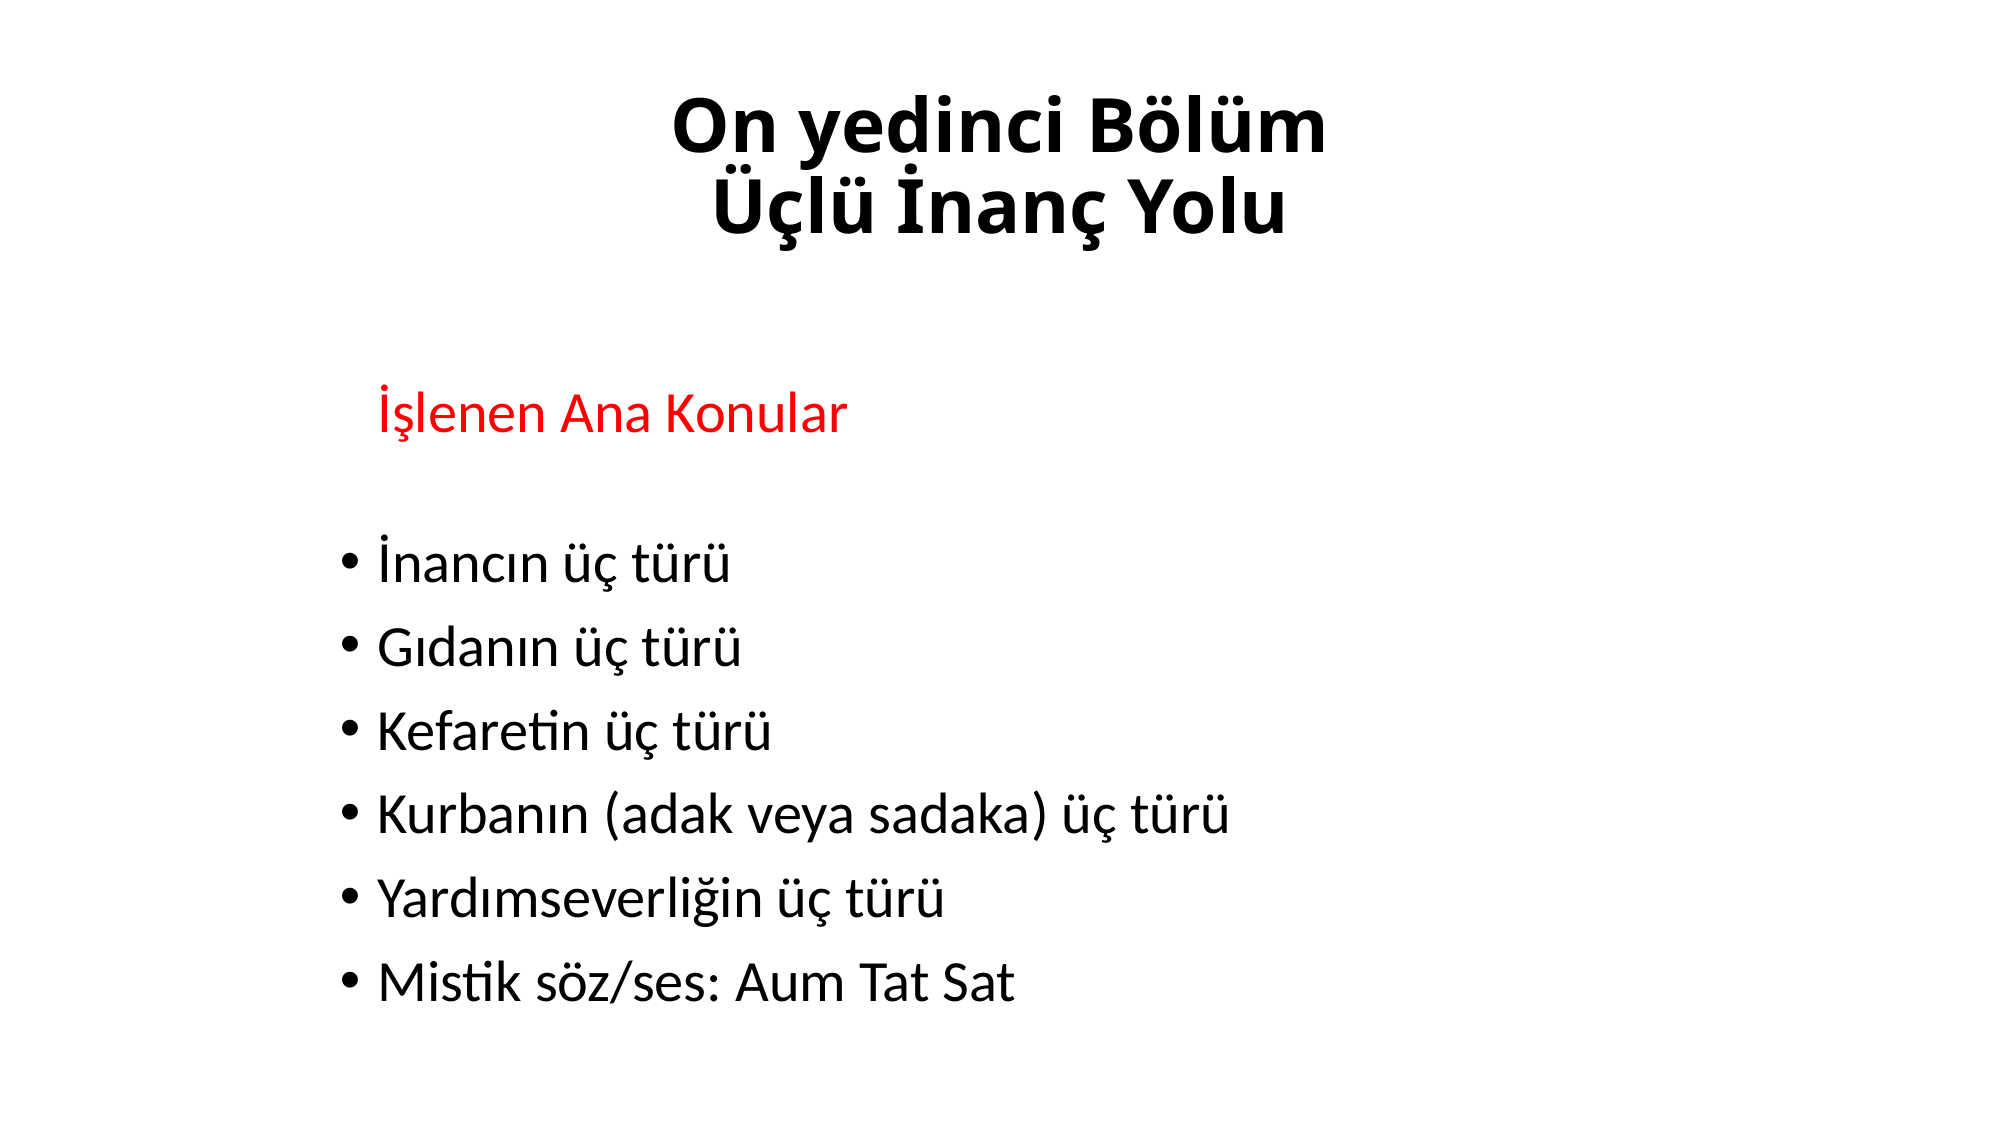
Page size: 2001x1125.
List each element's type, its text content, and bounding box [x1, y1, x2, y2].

title On yedinci Bölüm Üçlü İnanç Yolu [137, 59, 1863, 278]
list İşlenen Ana Konular İnancın üç türü Gıdanın üç türü Kefaretin üç türü Kurbanın (adak veya sadaka) üç türü Yardımseverliğin üç türü Mistik söz/ses: Aum Tat Sat [324, 375, 1675, 1032]
